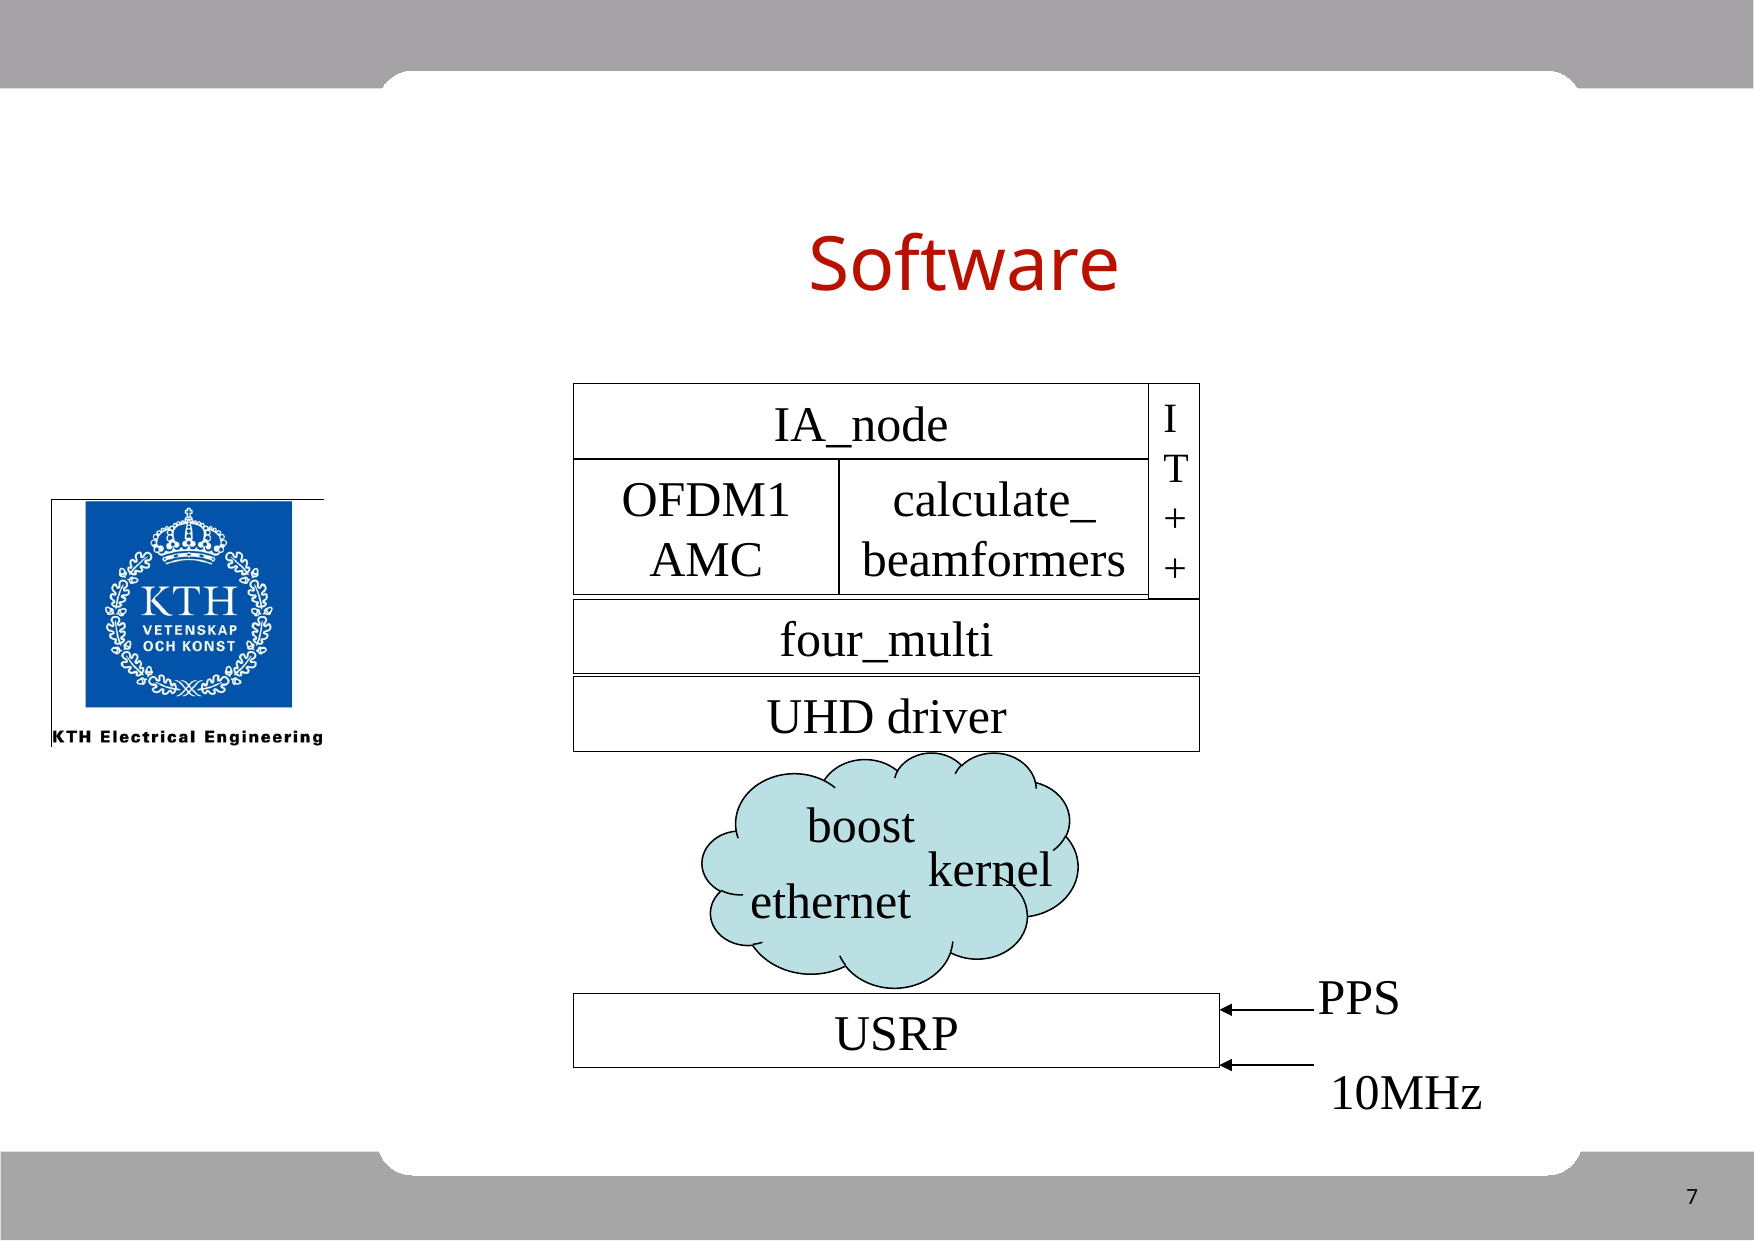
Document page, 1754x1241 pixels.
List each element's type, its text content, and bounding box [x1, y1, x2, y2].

text_box [701, 753, 1070, 989]
text_box 10MHz [1315, 1052, 1498, 1127]
text_box OFDM1 AMC [573, 459, 839, 595]
text_box ethernet [735, 861, 927, 937]
text_box IT++ [1148, 383, 1200, 599]
picture [51, 499, 324, 747]
text_box UHD driver [573, 676, 1200, 752]
text_box calculate_ beamformers [839, 459, 1148, 595]
text_box kernel [912, 828, 1068, 904]
text_box four_multi [573, 599, 1200, 674]
title Software [362, 157, 1567, 364]
text_box boost [792, 784, 931, 860]
text_box [1068, 838, 1079, 896]
text_box PPS [1302, 957, 1416, 1033]
text_box USRP [573, 993, 1220, 1068]
text_box IA_node [573, 383, 1148, 459]
